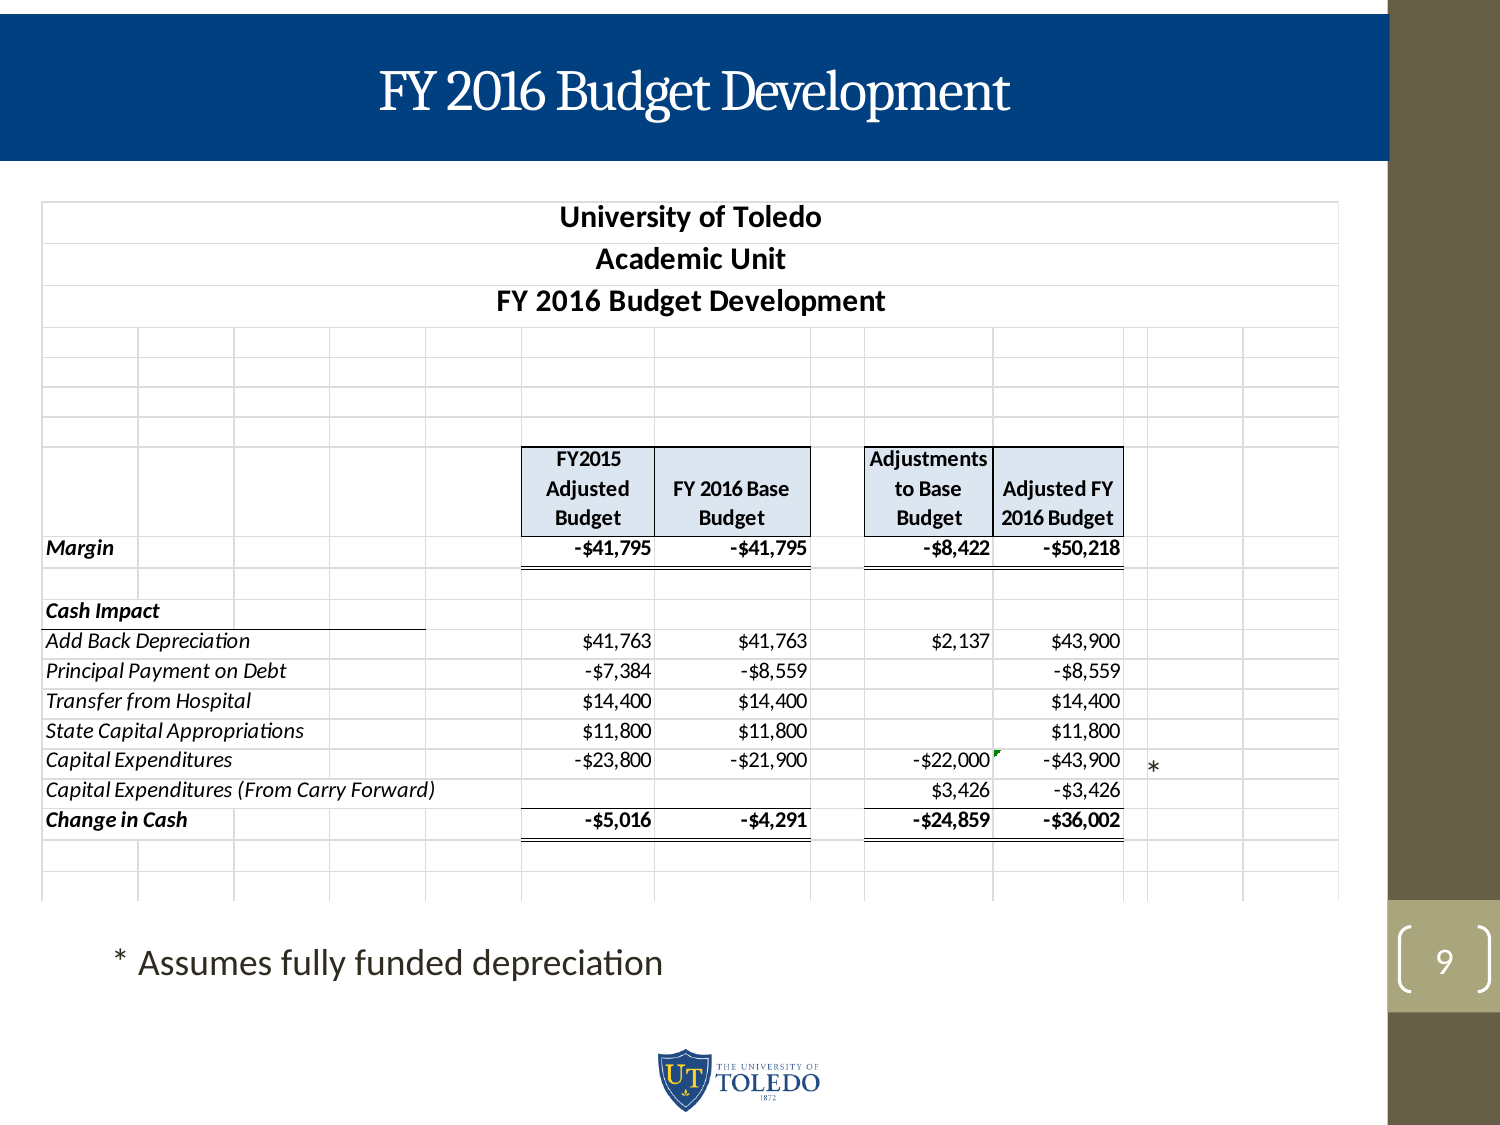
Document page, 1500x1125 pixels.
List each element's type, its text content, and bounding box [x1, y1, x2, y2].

picture [40, 200, 1342, 905]
picture [657, 1048, 821, 1113]
text_box * Assumes fully funded depreciation [96, 931, 689, 991]
slide_number 9 [1397, 925, 1492, 994]
title FY 2016 Budget Development [0, 14, 1390, 161]
